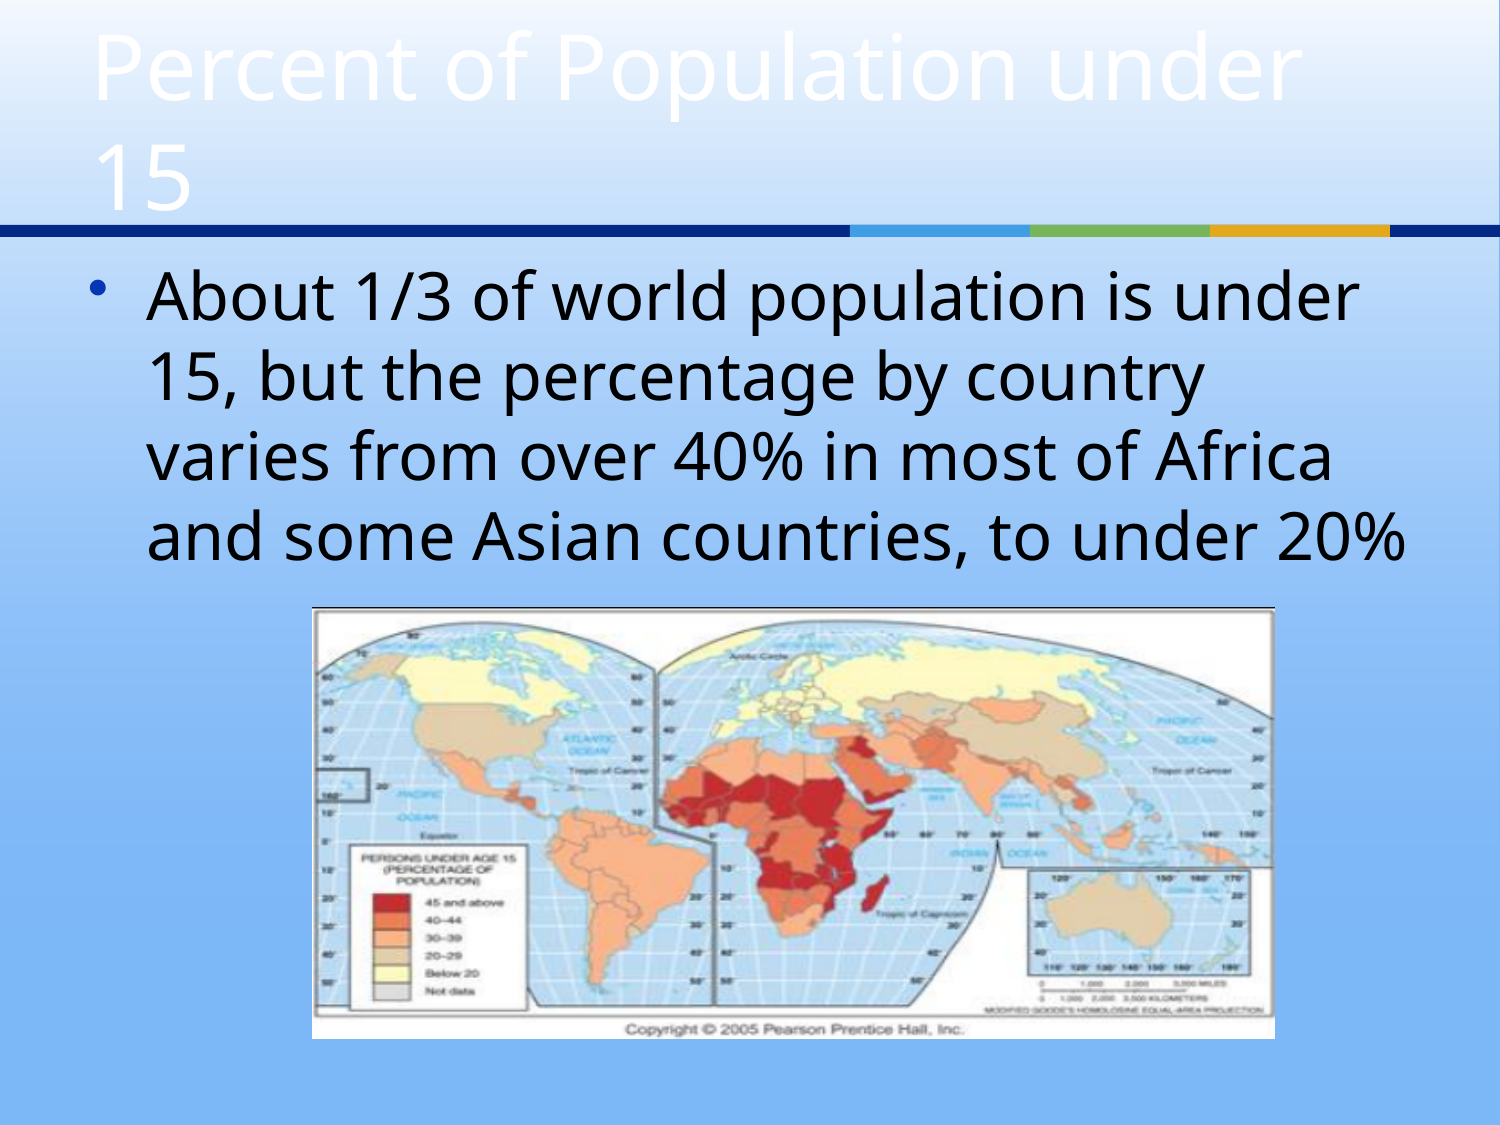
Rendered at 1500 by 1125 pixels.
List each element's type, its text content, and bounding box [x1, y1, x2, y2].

title Percent of Population under 15 [75, 24, 1425, 213]
list About 1/3 of world population is under 15, but the percentage by country varies from over 40% in most of Africa and some Asian countries, to under 20% [75, 246, 1425, 1005]
picture [311, 606, 1276, 1040]
